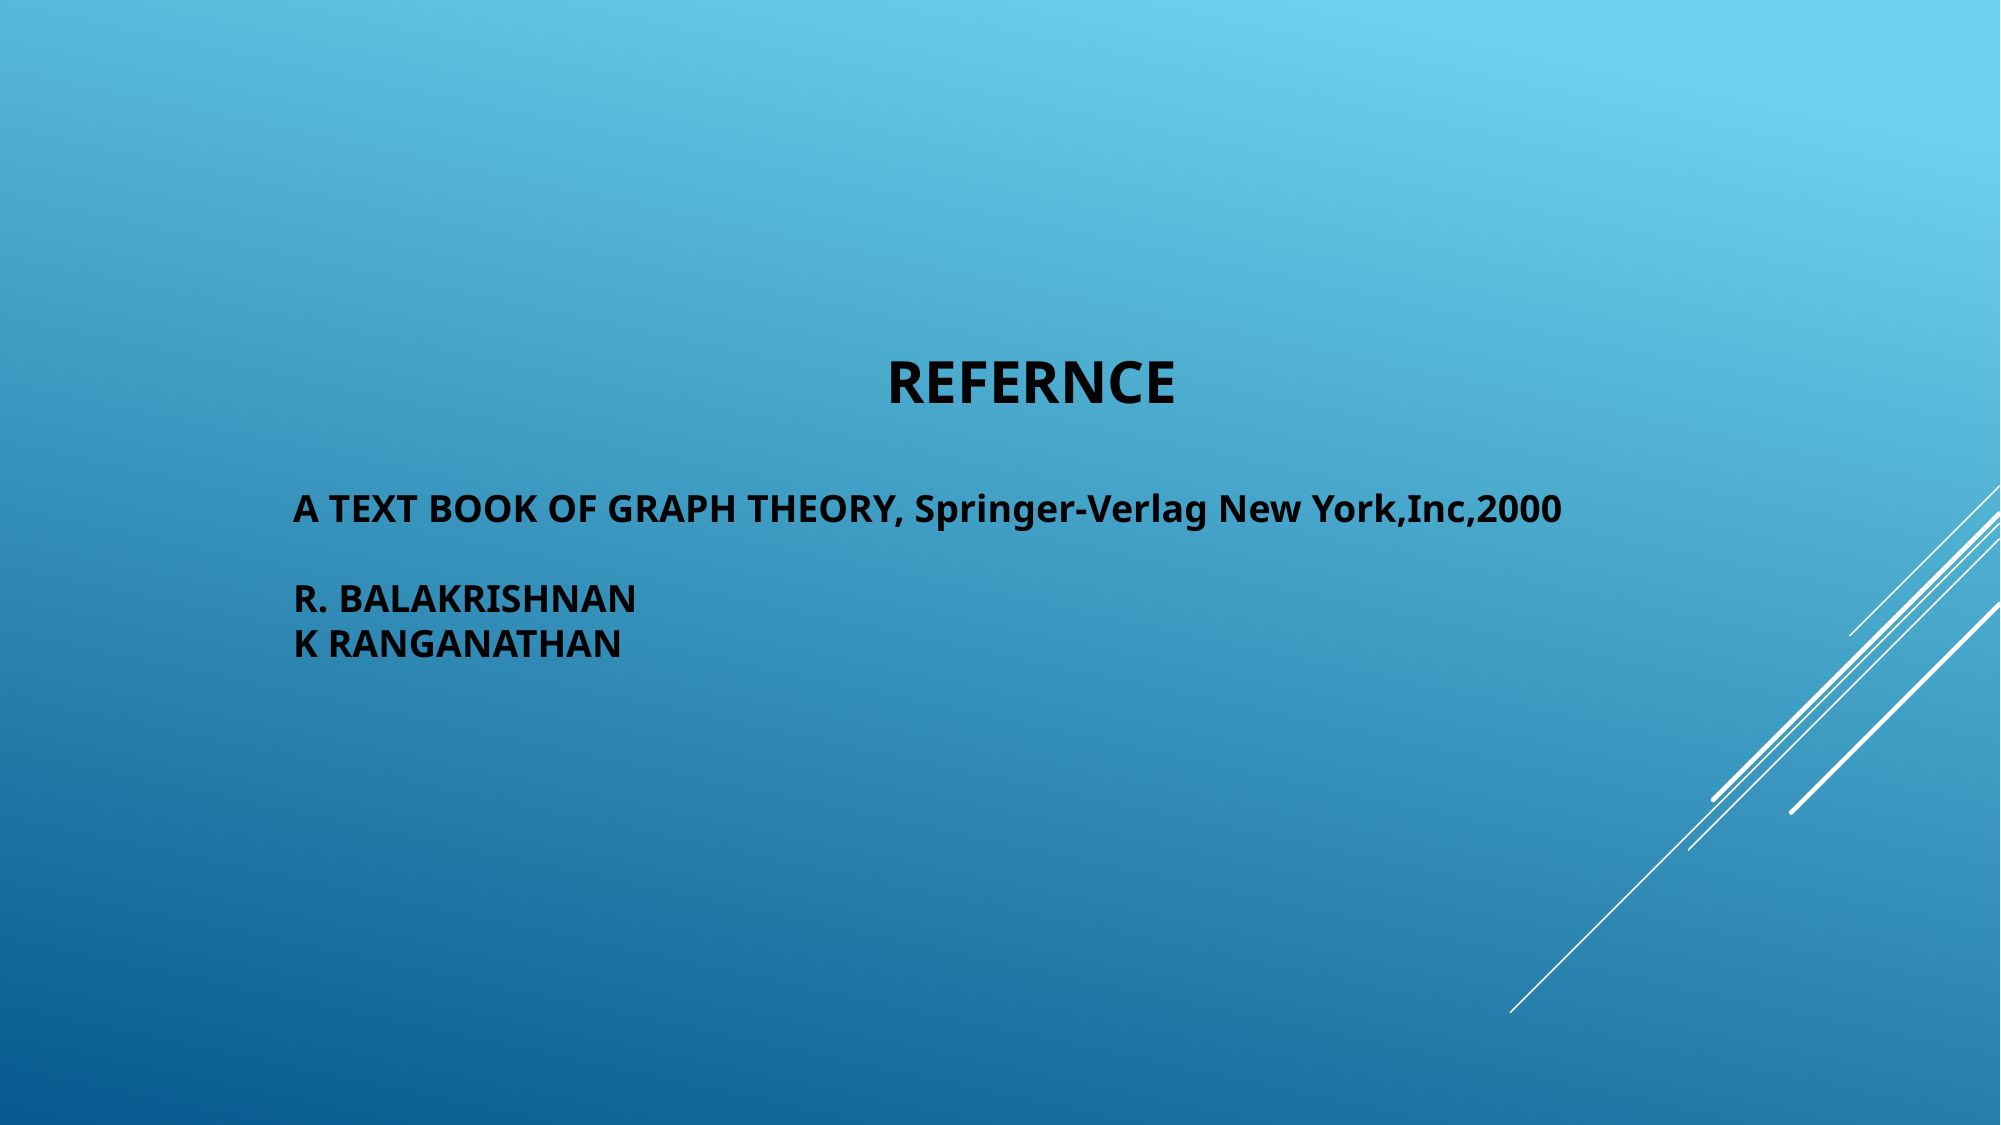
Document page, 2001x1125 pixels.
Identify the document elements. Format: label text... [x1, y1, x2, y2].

text_box REFERNCE A TEXT BOOK OF GRAPH THEORY, Springer-Verlag New York,Inc,2000 R. BALAKRISHNAN K RANGANATHAN [278, 337, 1786, 673]
